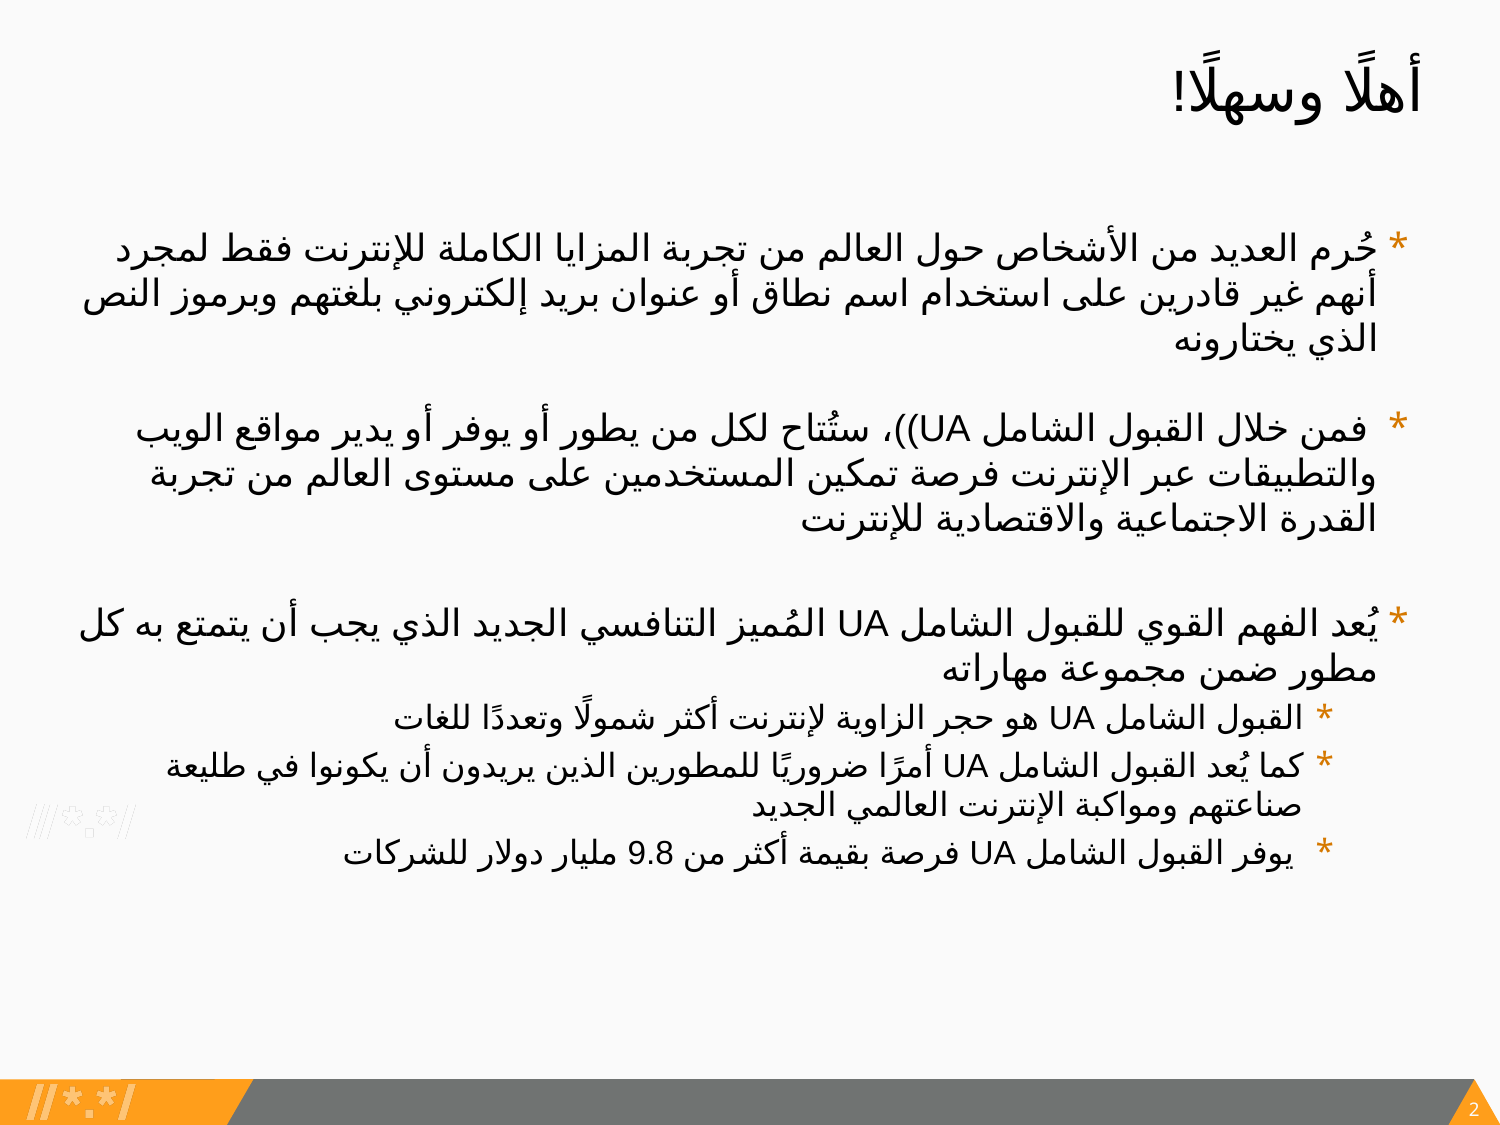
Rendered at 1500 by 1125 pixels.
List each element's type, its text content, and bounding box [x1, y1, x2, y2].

list حُرم العديد من الأشخاص حول العالم من تجربة المزايا الكاملة للإنترنت فقط لمجرد أنهم غير قادرين على استخدام اسم نطاق أو عنوان بريد إلكتروني بلغتهم وبرموز النص الذي يختارونه فمن خلال القبول الشامل UA))، ستُتاح لكل من يطور أو يوفر أو يدير مواقع الويب والتطبيقات عبر الإنترنت فرصة تمكين المستخدمين على مستوى العالم من تجربة القدرة الاجتماعية والاقتصادية للإنترنت يُعد الفهم القوي للقبول الشامل UA المُميز التنافسي الجديد الذي يجب أن يتمتع به كل مطور ضمن مجموعة مهاراته القبول الشامل UA هو حجر الزاوية لإنترنت أكثر شمولًا وتعددًا للغات كما يُعد القبول الشامل UA أمرًا ضروريًا للمطورين الذين يريدون أن يكونوا في طليعة صناعتهم ومواكبة الإنترنت العالمي الجديد يوفر القبول الشامل UA فرصة بقيمة أكثر من 9.8 مليار دولار للشركات [52, 216, 1439, 975]
title أهلًا وسهلًا! [52, 45, 1439, 216]
